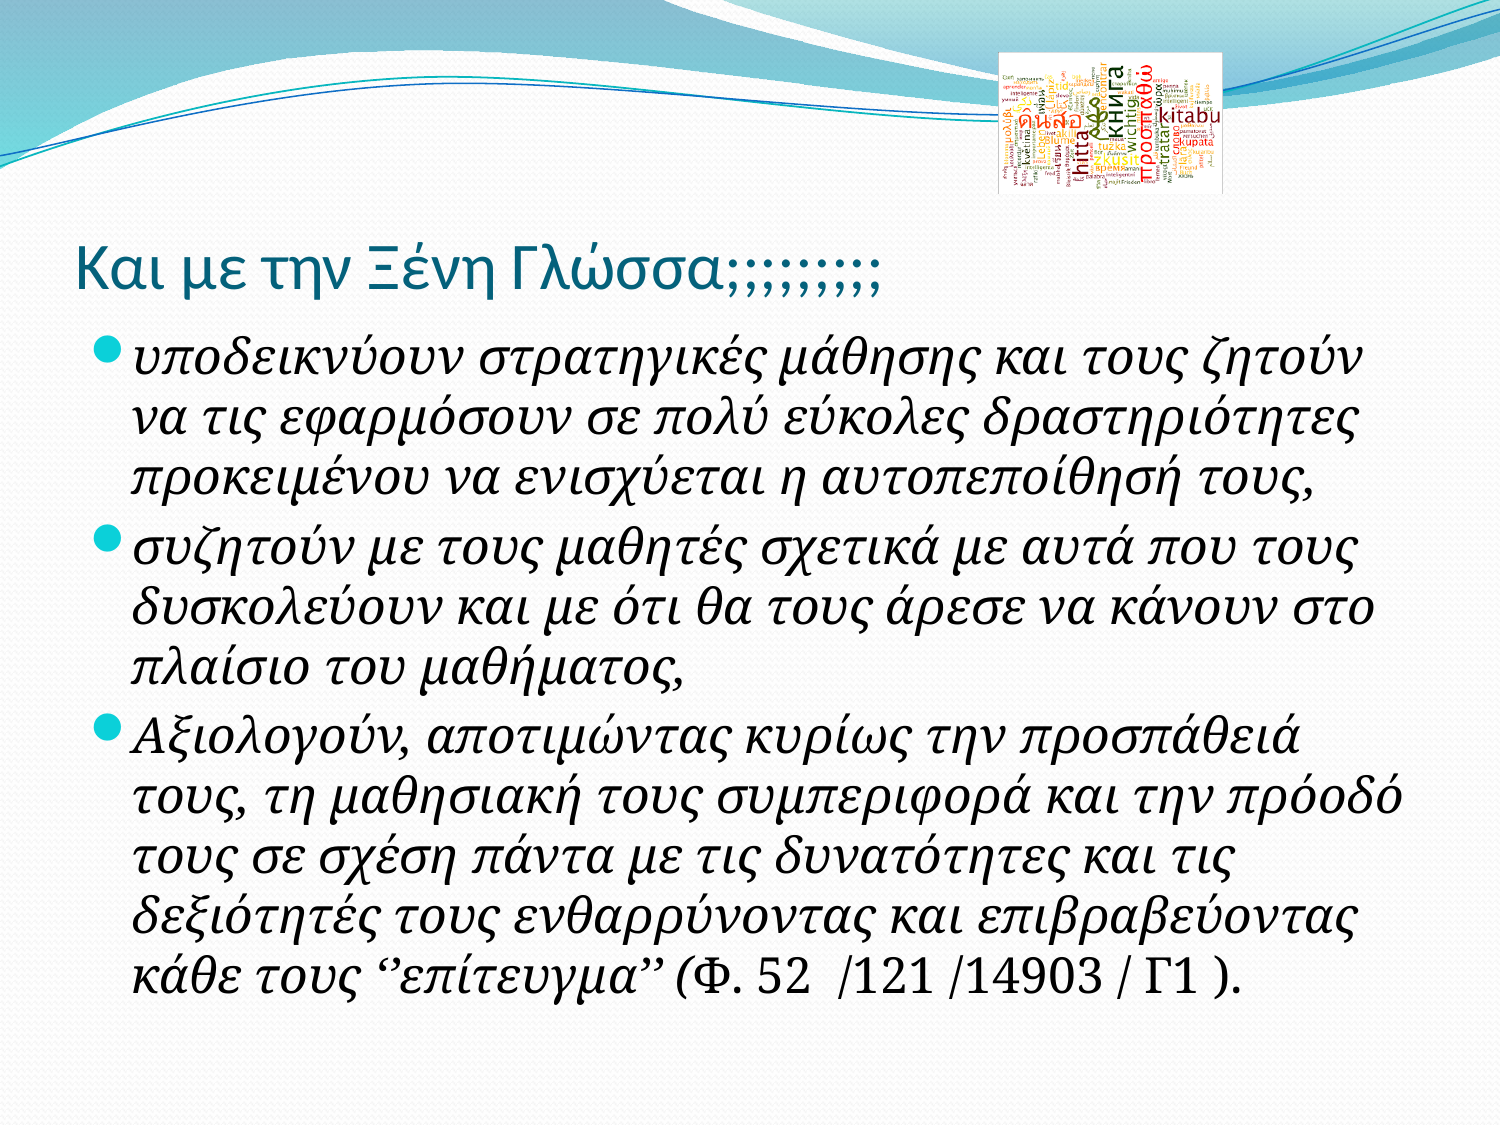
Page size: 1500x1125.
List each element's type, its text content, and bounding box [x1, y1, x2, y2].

picture [997, 51, 1223, 195]
list υποδεικνύουν στρατηγικές μάθησης και τους ζητούν να τις εφαρμόσουν σε πολύ εύκολες δραστηριότητες προκειμένου να ενισχύεται η αυτοπεποίθησή τους, συζητούν με τους μαθητές σχετικά με αυτά που τους δυσκολεύουν και με ότι θα τους άρεσε να κάνουν στο πλαίσιο του μαθήματος, Αξιολογούν, αποτιμώντας κυρίως την προσπάθειά τους, τη μαθησιακή τους συμπεριφορά και την πρόοδό τους σε σχέση πάντα με τις δυνατότητες και τις δεξιότητές τους ενθαρρύνοντας και επιβραβεύοντας κάθε τους ‘’επίτευγμα’’ (Φ. 52 /121 /14903 / Γ1 ). [75, 317, 1425, 1038]
title Και με την Ξένη Γλώσσα;;;;;;;;; [75, 115, 1425, 303]
